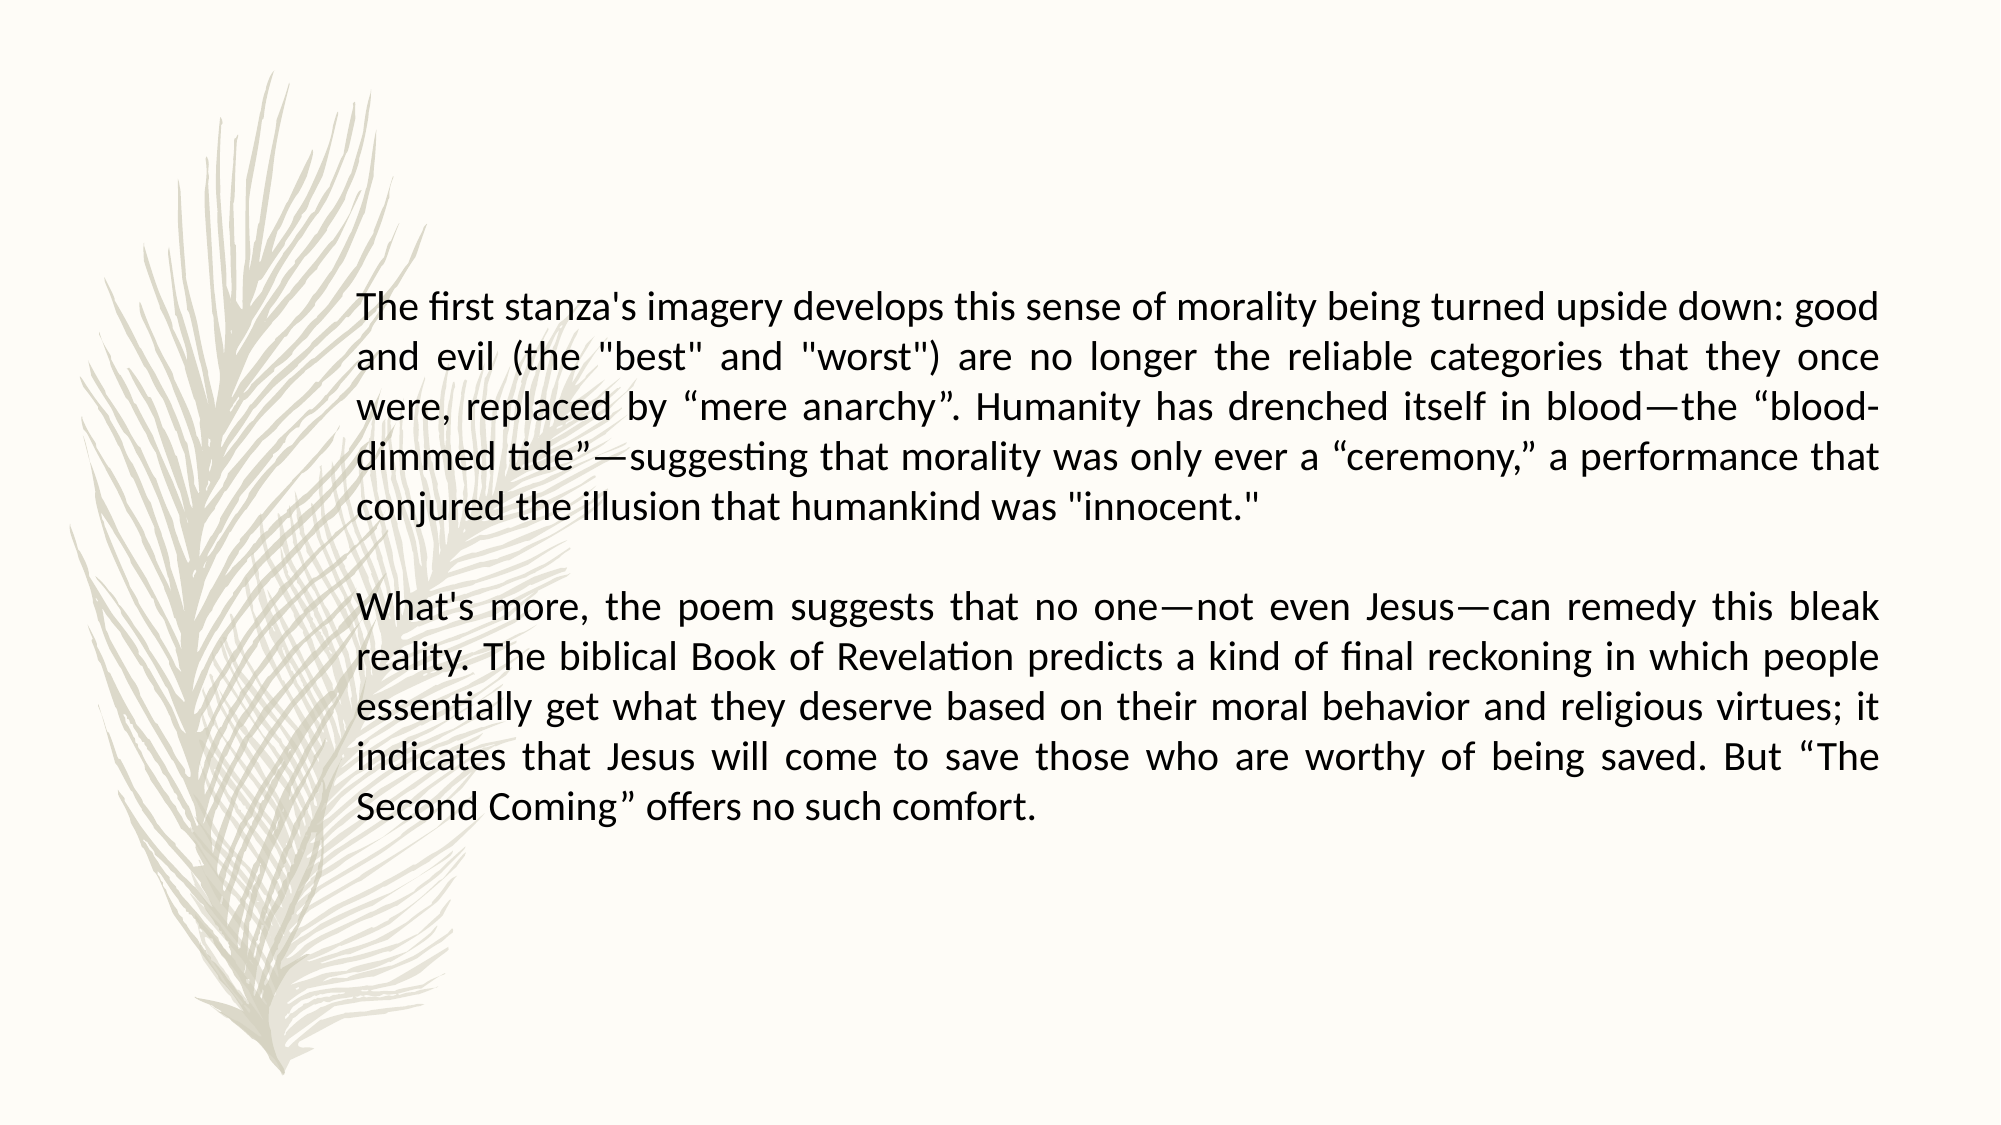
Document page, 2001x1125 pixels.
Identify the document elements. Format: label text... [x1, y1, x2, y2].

text_box The first stanza's imagery develops this sense of morality being turned upside down: good and evil (the "best" and "worst") are no longer the reliable categories that they once were, replaced by “mere anarchy”. Humanity has drenched itself in blood—the “blood-dimmed tide”—suggesting that morality was only ever a “ceremony,” a performance that conjured the illusion that humankind was "innocent." What's more, the poem suggests that no one—not even Jesus—can remedy this bleak reality. The biblical Book of Revelation predicts a kind of final reckoning in which people essentially get what they deserve based on their moral behavior and religious virtues; it indicates that Jesus will come to save those who are worthy of being saved. But “The Second Coming” offers no such comfort. [341, 271, 1896, 837]
